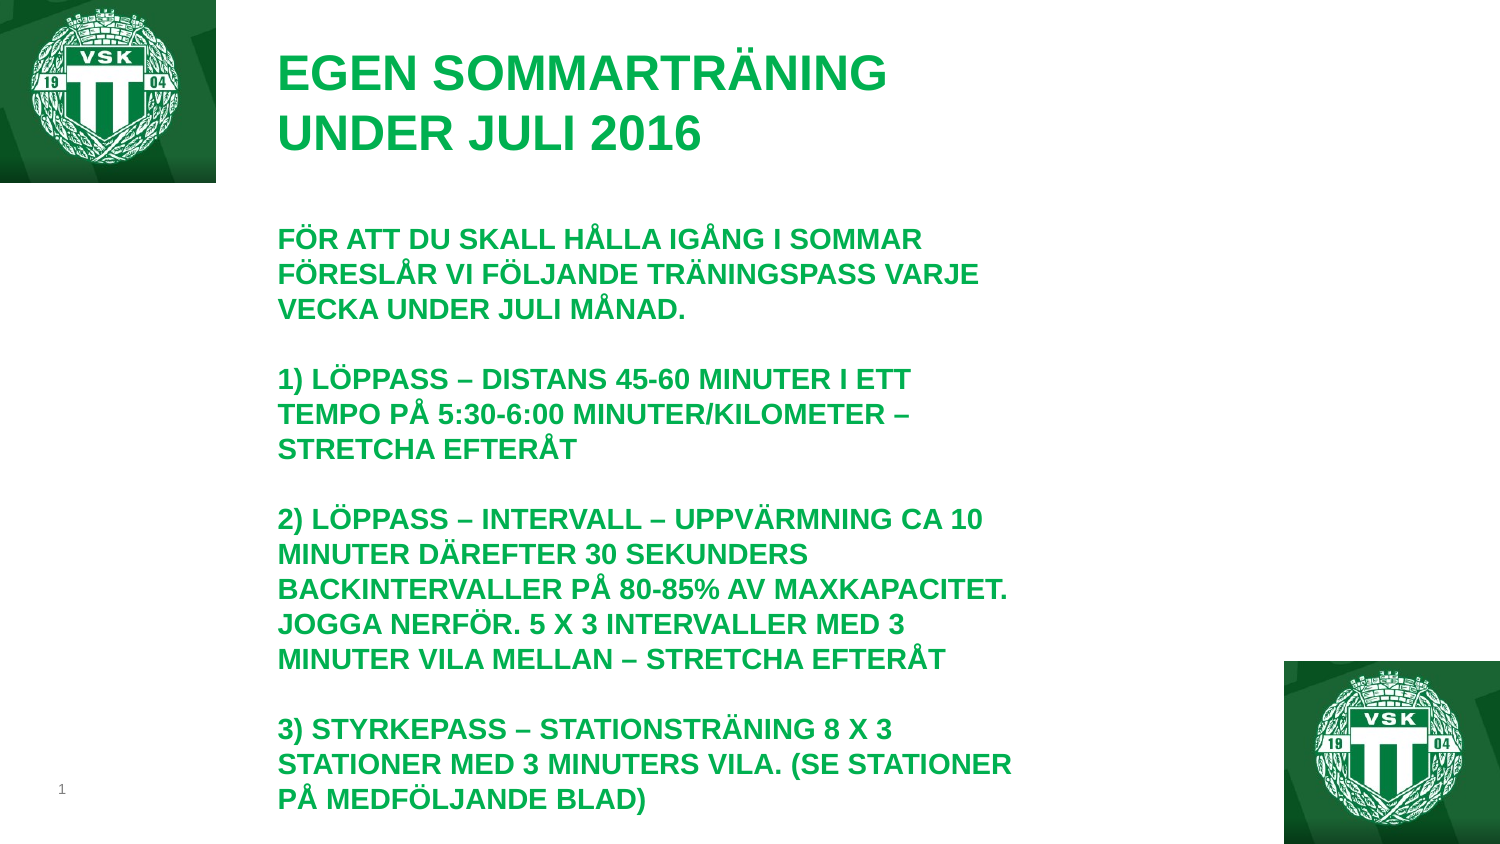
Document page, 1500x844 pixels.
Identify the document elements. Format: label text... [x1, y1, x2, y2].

title Egen sommarträning under juli 2016 för att du skall hålla igång i sommar föreslår vi följande träningspass varje vecka under juli månad. 1) löppass – Distans 45-60 minuter i ett tempo på 5:30-6:00 minuter/kilometer – Stretcha efteråt 2) löppass – intervall – uppvärmning ca 10 minuter därefter 30 sekunders backintervaller på 80-85% av maxkapacitet. Jogga nerför. 5 x 3 intervaller med 3 minuter vila mellan – stretcha efteråt 3) styrkepass – stationsträning 8 x 3 stationer med 3 minuters vila. (Se stationer på medföljande blad) [277, 40, 1022, 100]
picture [0, 0, 216, 183]
slide_number 1 [58, 767, 295, 798]
picture [1284, 661, 1500, 844]
